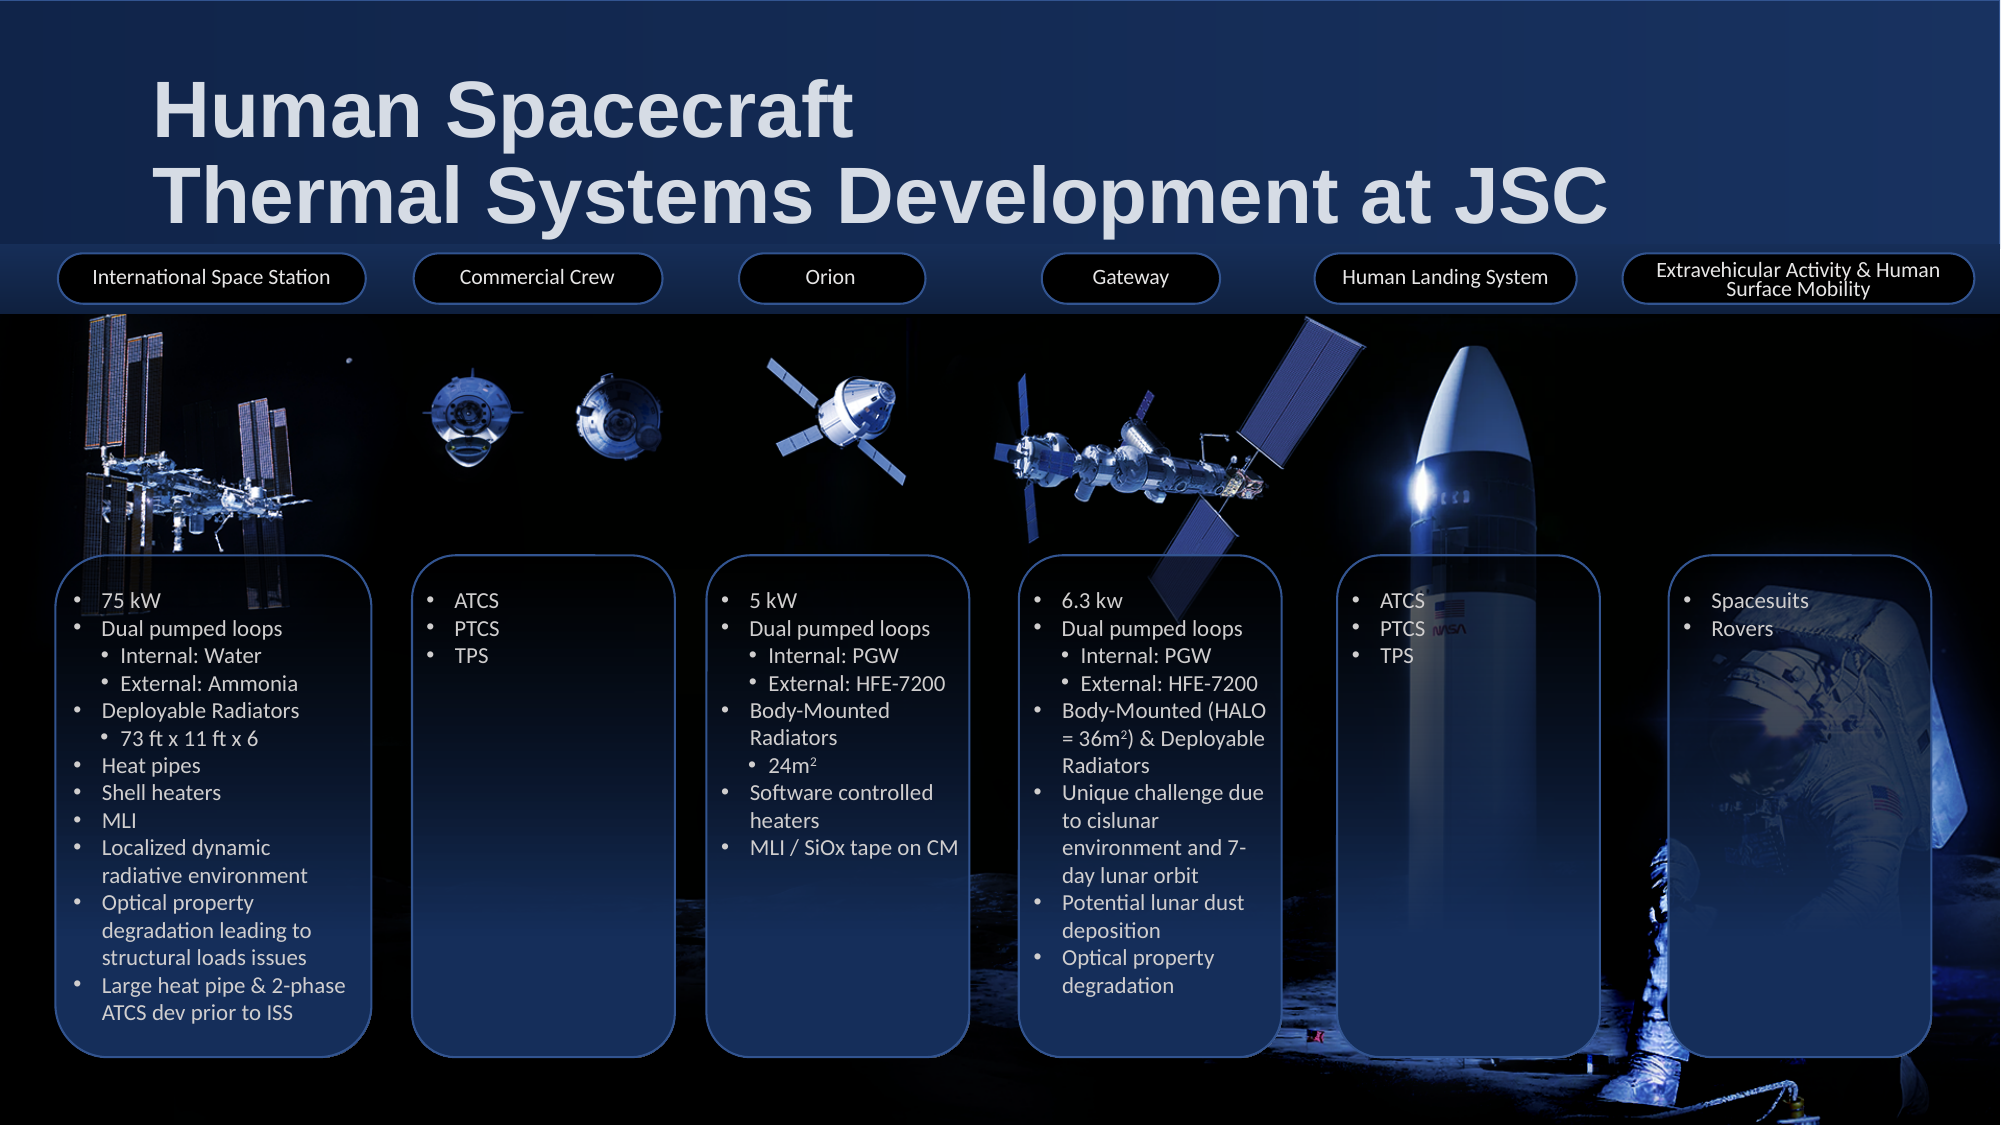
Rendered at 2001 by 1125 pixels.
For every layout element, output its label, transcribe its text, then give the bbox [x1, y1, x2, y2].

title Human Spacecraft Thermal Systems Development at JSC [137, 59, 1863, 244]
text_box [56, 252, 367, 301]
text_box [0, 244, 2000, 301]
text_box Gateway [1077, 255, 1185, 297]
text_box [420, 297, 656, 301]
text_box Human Landing System [1327, 255, 1564, 297]
text_box Orion [790, 255, 871, 297]
text_box [1040, 252, 1222, 301]
text_box [737, 252, 927, 301]
text_box Extravehicular Activity & Human Surface Mobility [1641, 255, 1957, 301]
text_box Commercial Crew [412, 255, 663, 297]
picture [0, 301, 2000, 1125]
text_box International Space Station [77, 255, 346, 297]
text_box [1313, 255, 1578, 301]
text_box [1621, 252, 1976, 301]
